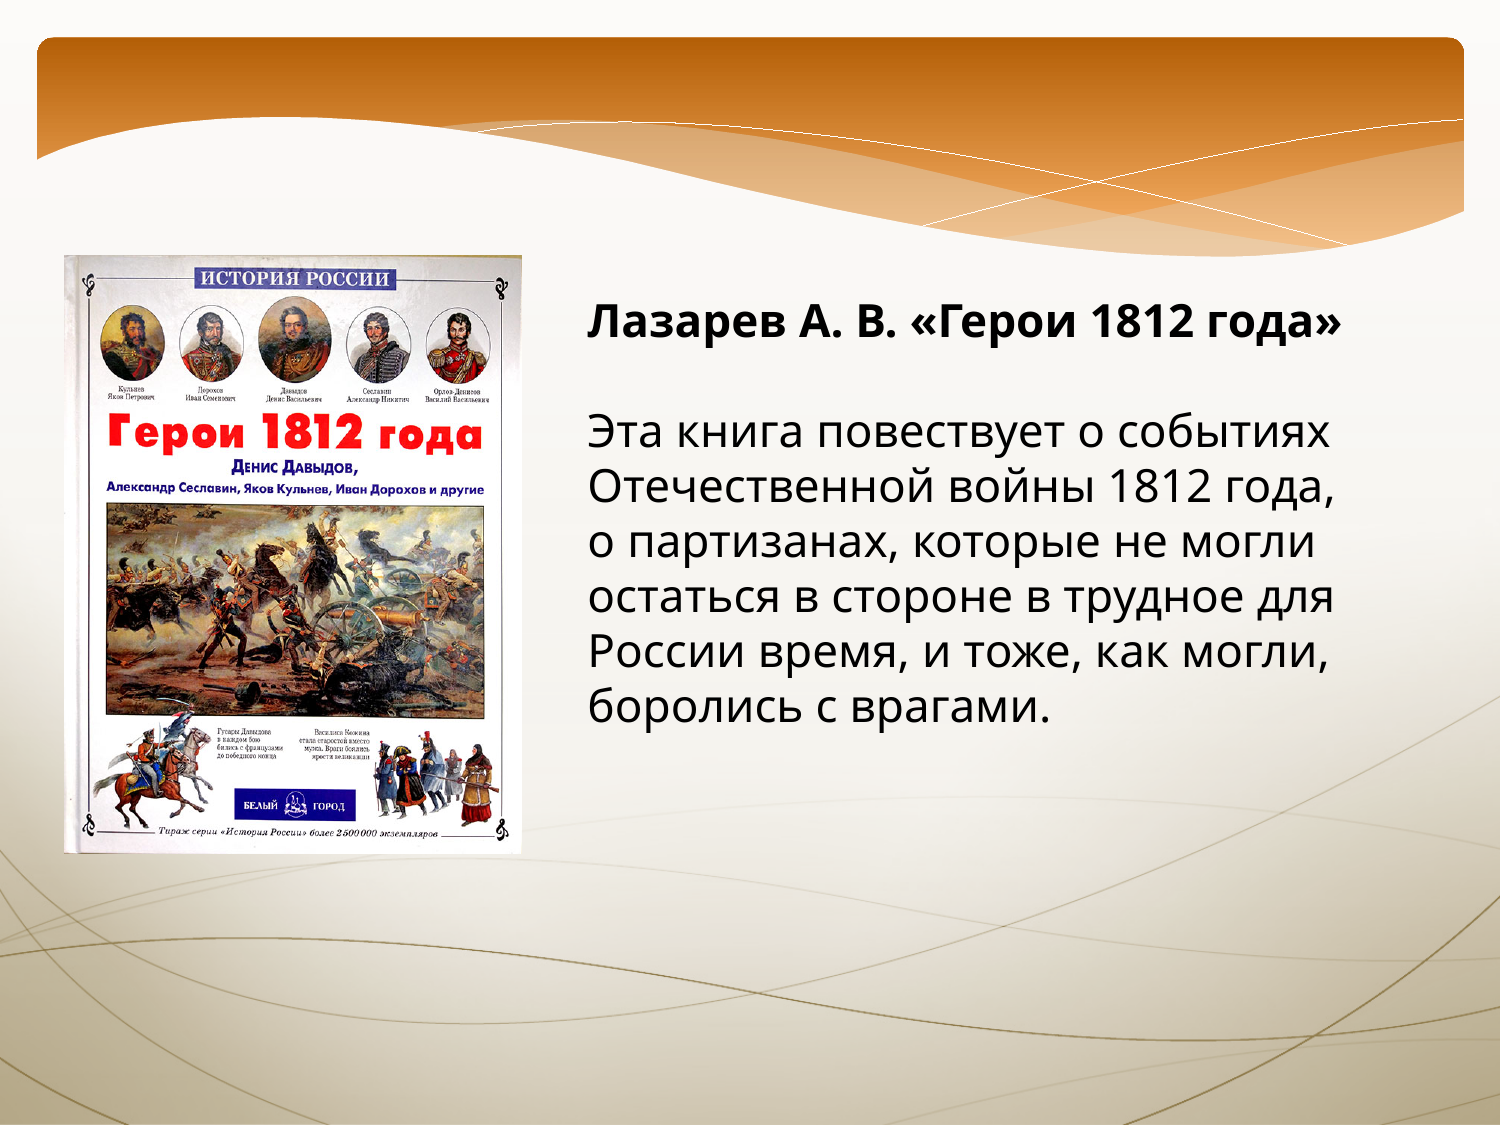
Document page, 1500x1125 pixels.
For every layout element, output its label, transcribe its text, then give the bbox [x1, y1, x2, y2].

text_box Лазарев А. В. «Герои 1812 года» Эта книга повествует о событиях Отечественной войны 1812 года, о партизанах, которые не могли остаться в стороне в трудное для России время, и тоже, как могли, боролись с врагами. [572, 283, 1376, 829]
picture [64, 255, 522, 854]
